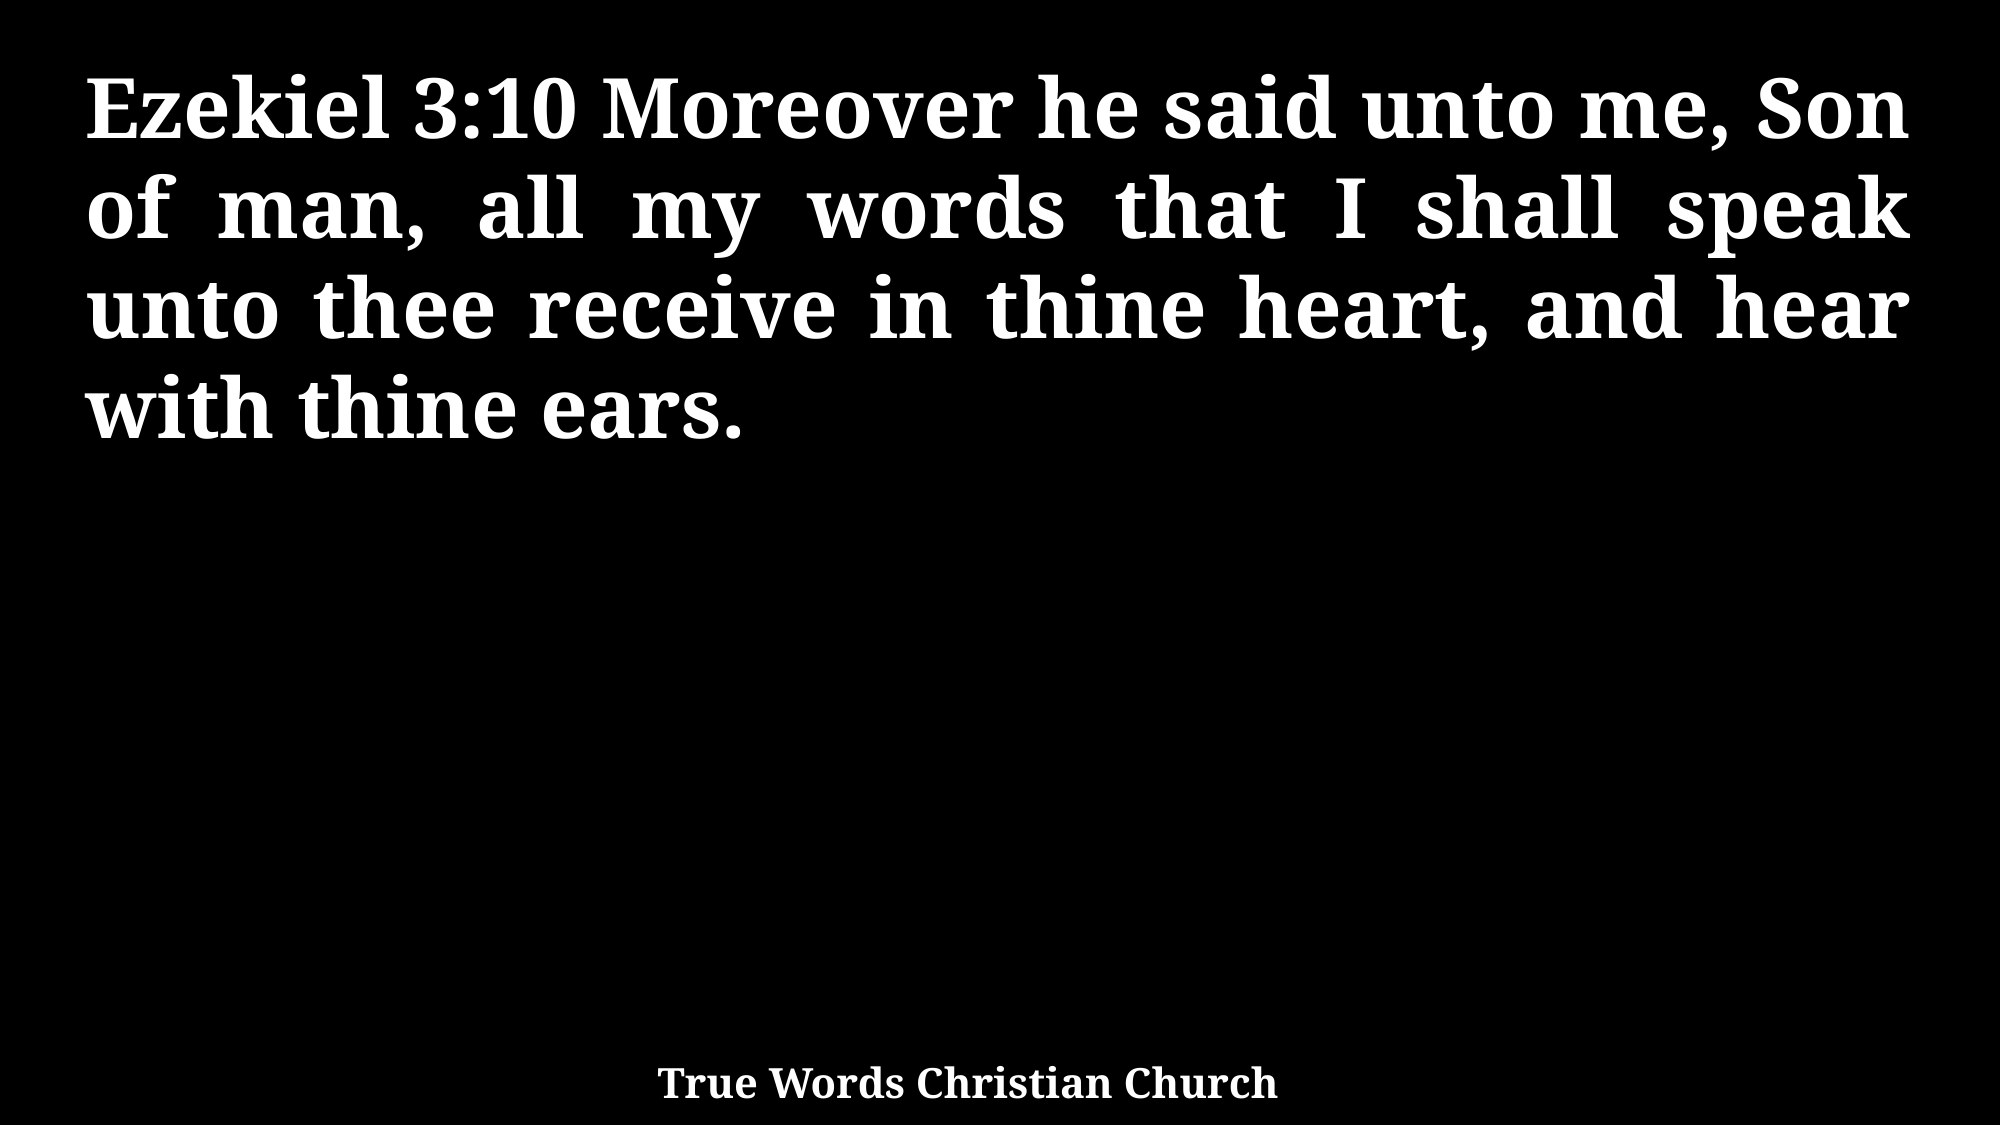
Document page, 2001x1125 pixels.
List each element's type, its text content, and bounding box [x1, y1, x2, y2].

text_box True Words Christian Church [642, 1049, 1294, 1114]
text_box Ezekiel 3:10 Moreover he said unto me, Son of man, all my words that I shall speak unto thee receive in thine heart, and hear with thine ears. [71, 48, 1928, 463]
